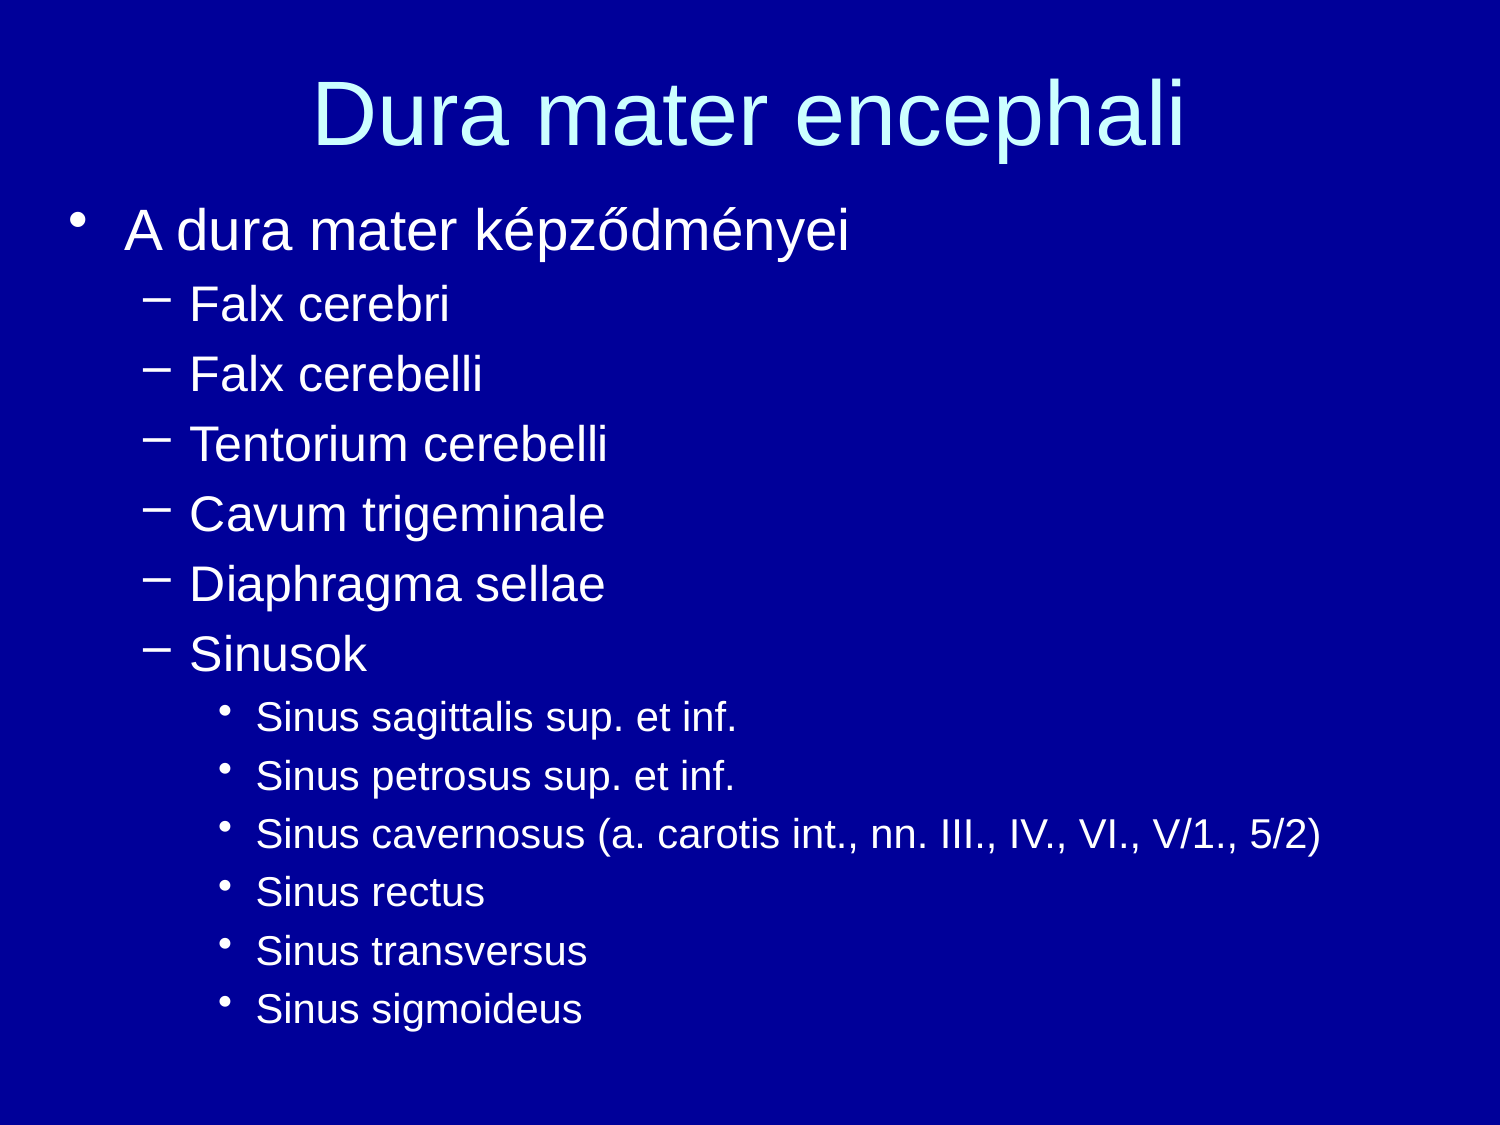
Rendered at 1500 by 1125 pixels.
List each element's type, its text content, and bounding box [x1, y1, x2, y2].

list A dura mater képződményei Falx cerebri Falx cerebelli Tentorium cerebelli Cavum trigeminale Diaphragma sellae Sinusok Sinus sagittalis sup. et inf. Sinus petrosus sup. et inf. Sinus cavernosus (a. carotis int., nn. III., IV., VI., V/1., 5/2) Sinus rectus Sinus transversus Sinus sigmoideus [53, 184, 1425, 1083]
title Dura mater encephali [75, 45, 1425, 173]
